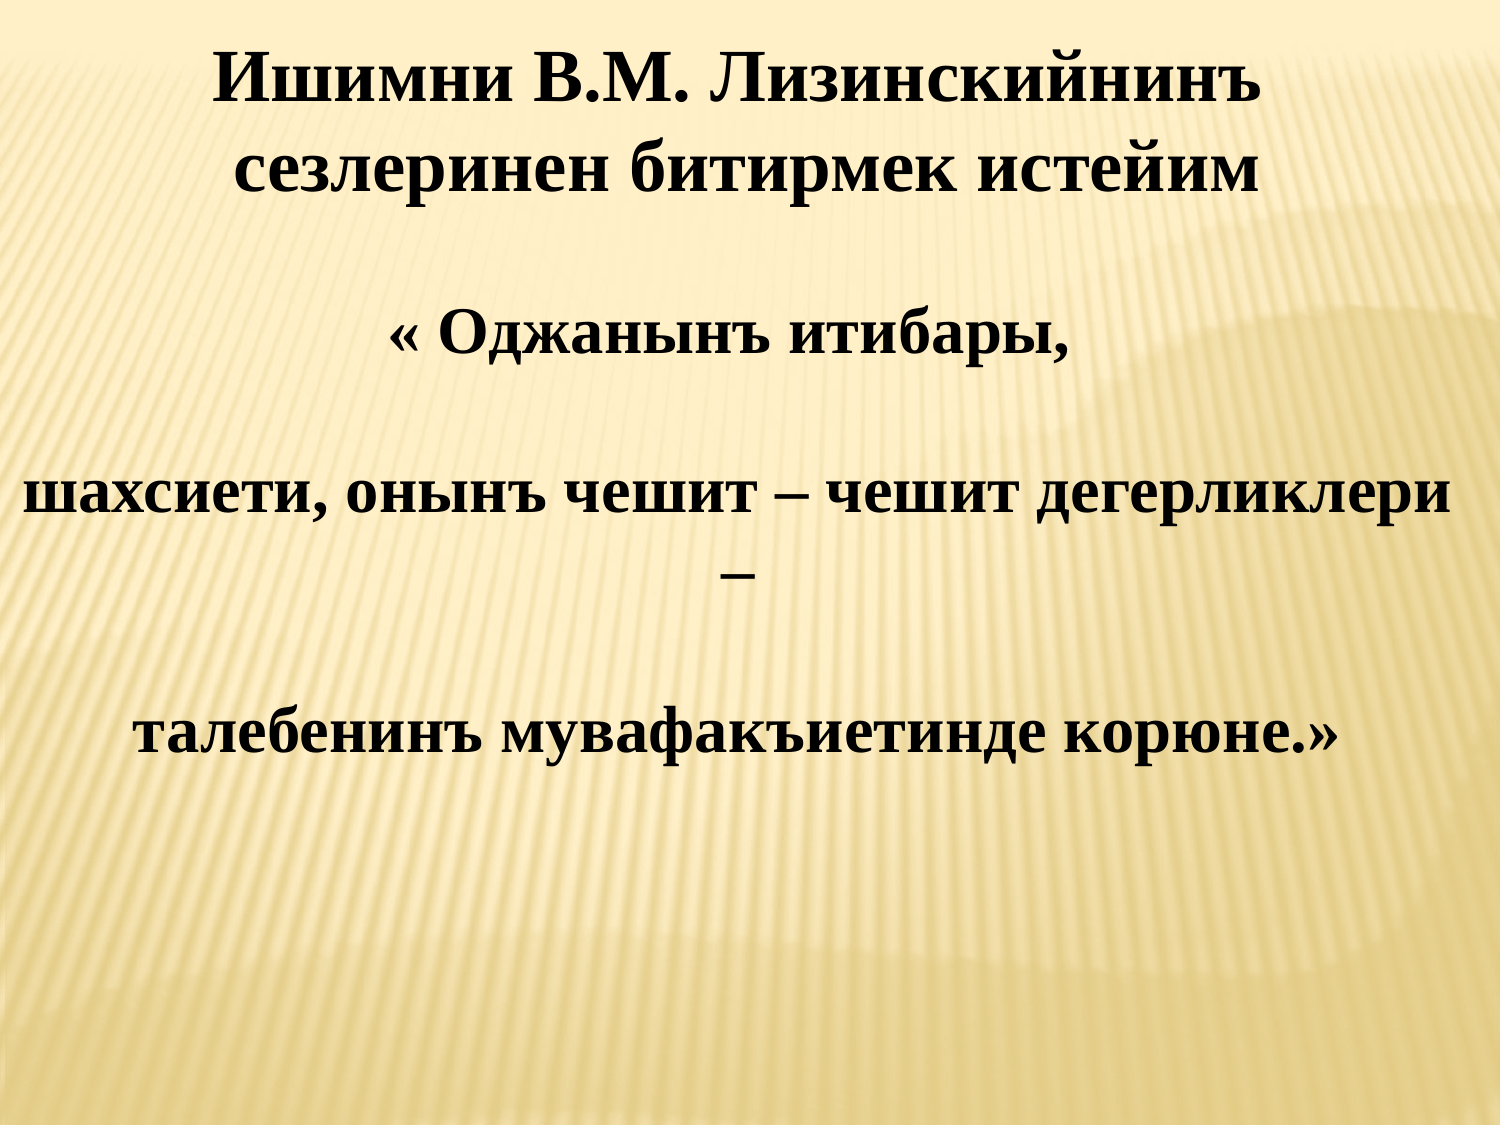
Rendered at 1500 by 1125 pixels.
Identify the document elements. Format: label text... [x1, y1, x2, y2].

text_box Ишимни В.М. Лизинскийнинъ сезлеринен битирмек истейим « Оджанынъ итибары, шахсиети, онынъ чешит – чешит дегерликлери – талебенинъ мувафакъиетинде корюне.» [5, 19, 1471, 774]
